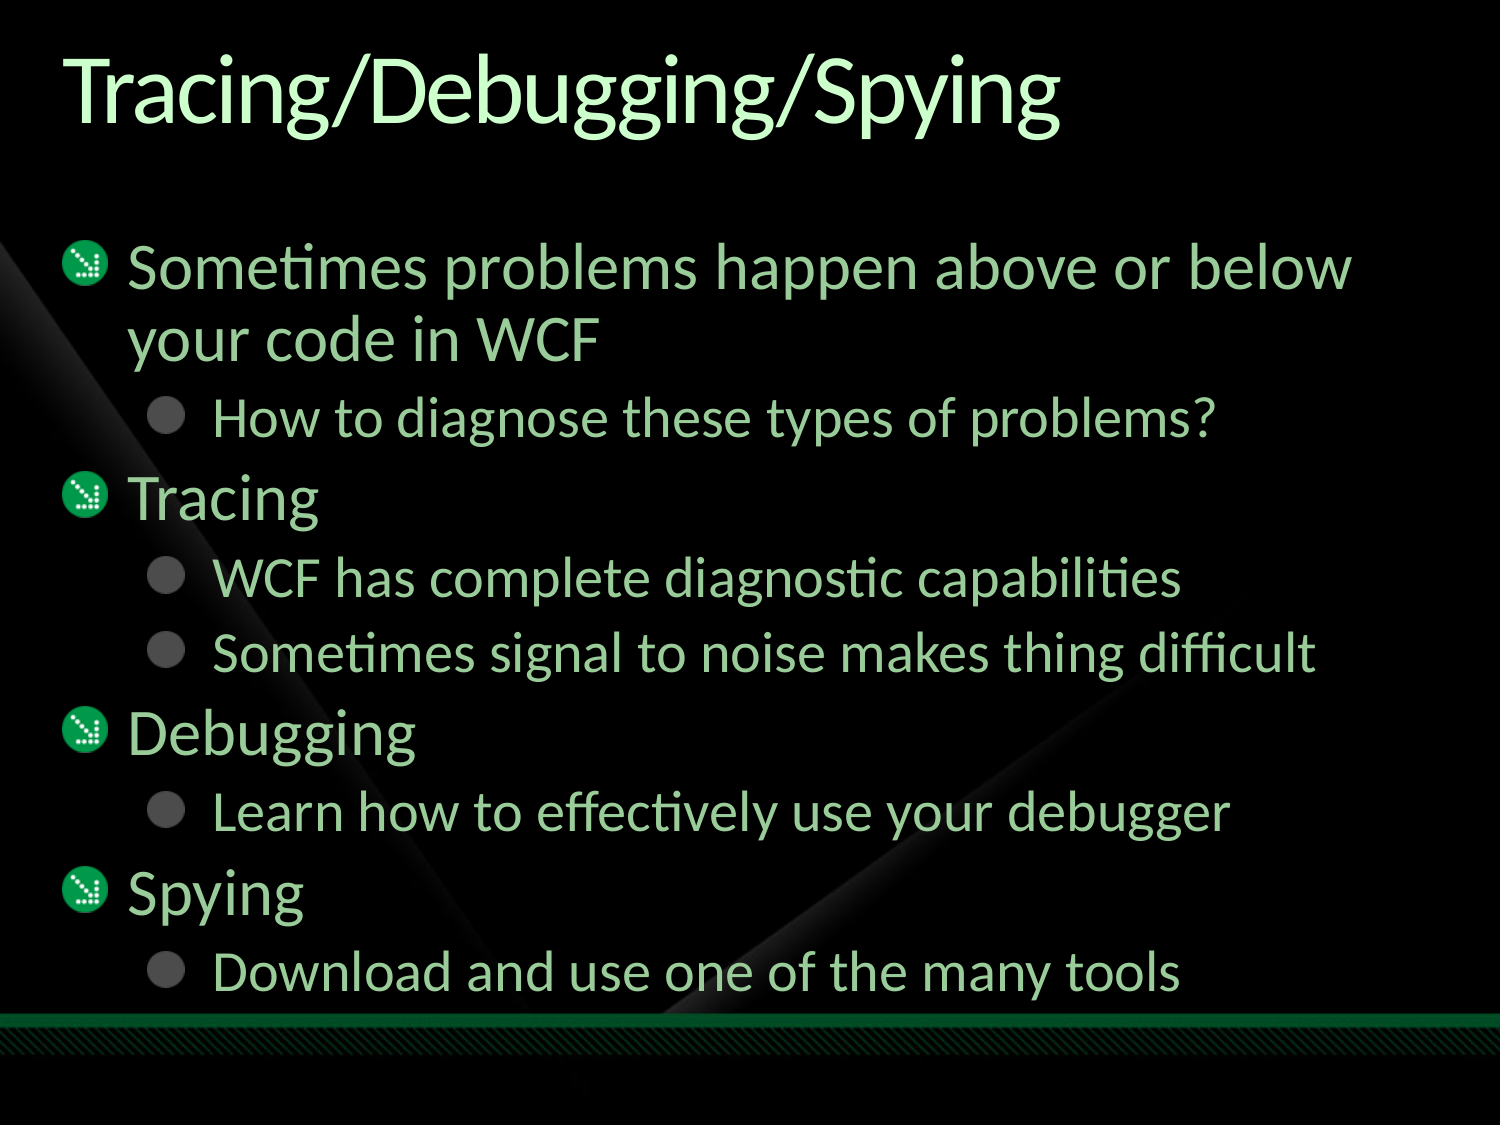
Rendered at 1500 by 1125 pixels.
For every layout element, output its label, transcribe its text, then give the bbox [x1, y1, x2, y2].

picture [0, 0, 1500, 1125]
title Tracing/Debugging/Spying [62, 37, 1438, 147]
list Sometimes problems happen above or below your code in WCF How to diagnose these types of problems? Tracing WCF has complete diagnostic capabilities Sometimes signal to noise makes thing difficult Debugging Learn how to effectively use your debugger Spying Download and use one of the many tools [62, 231, 1438, 595]
